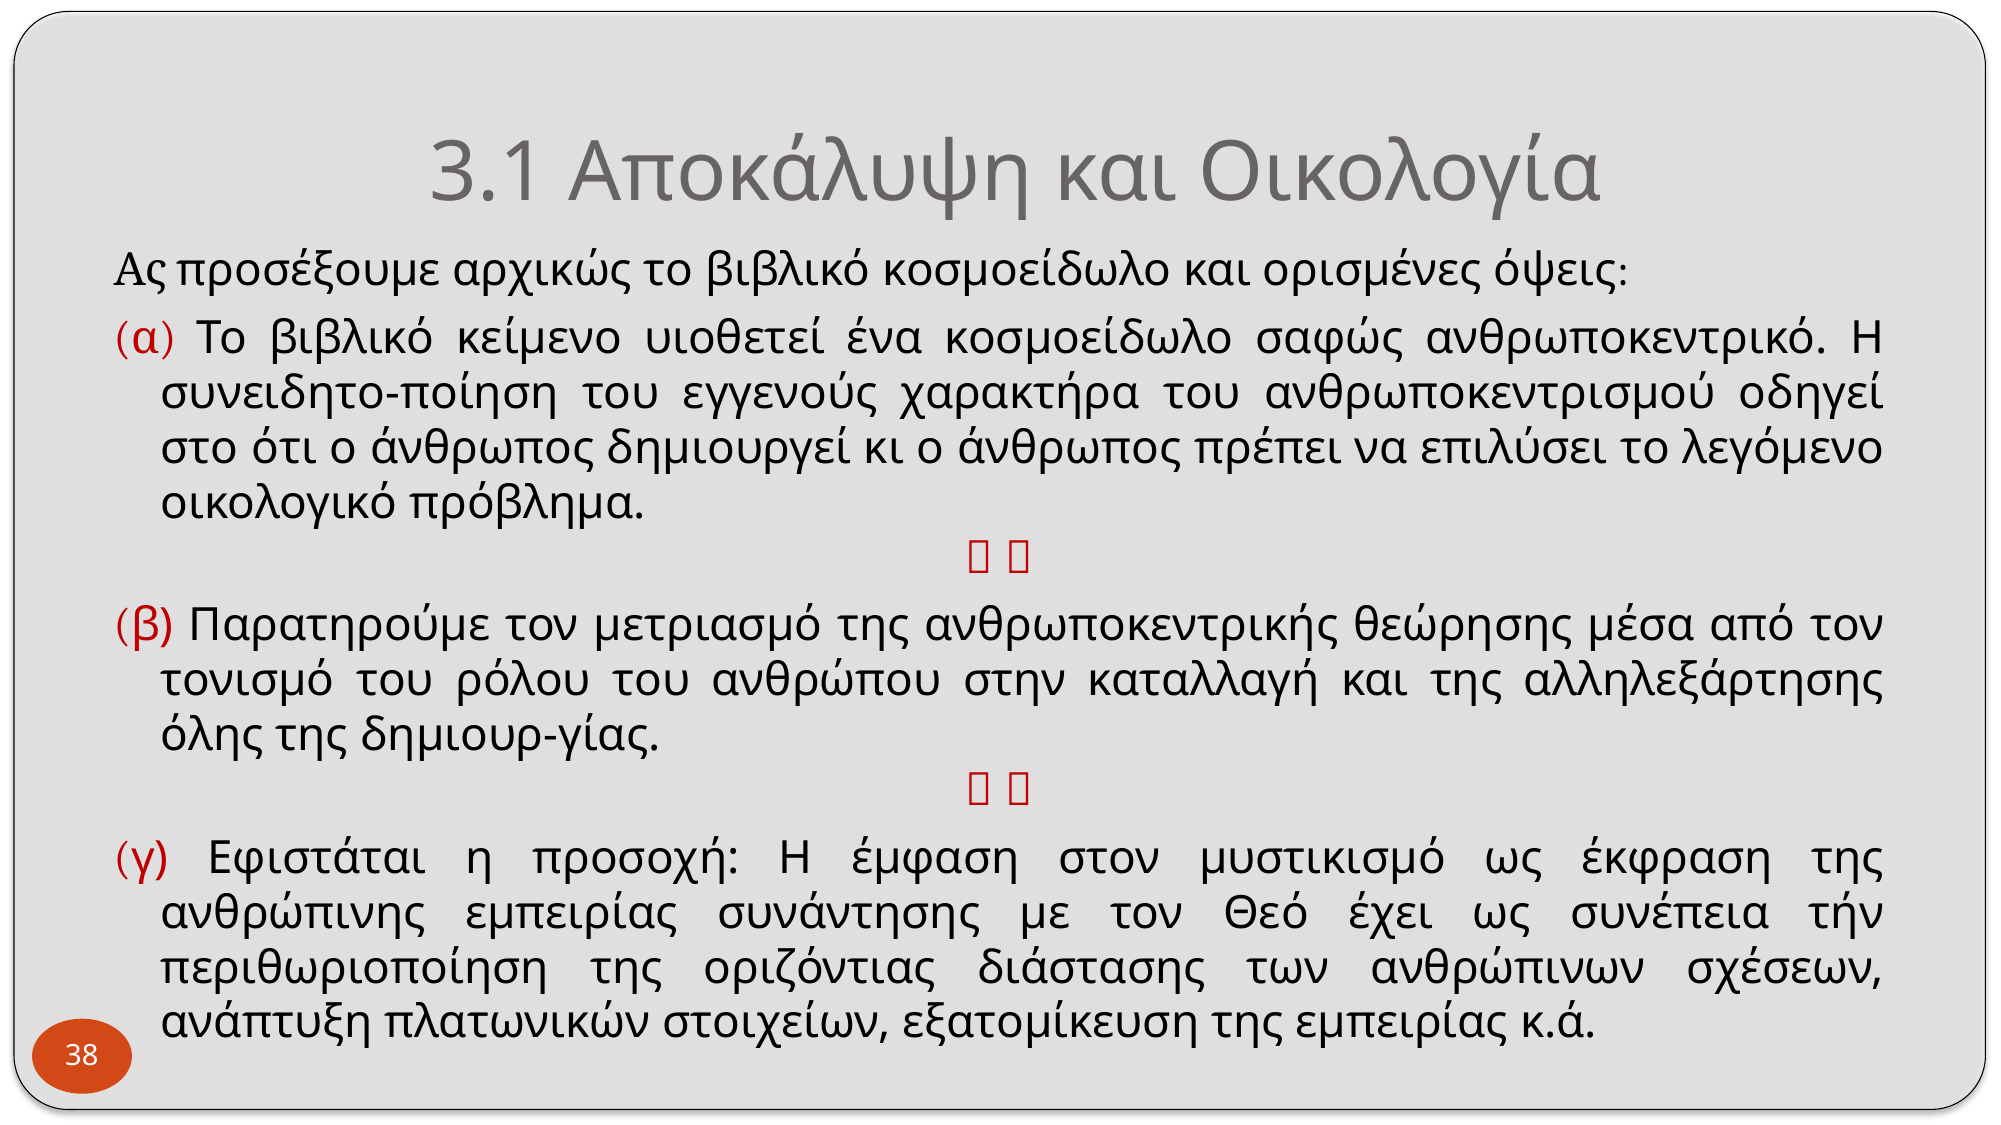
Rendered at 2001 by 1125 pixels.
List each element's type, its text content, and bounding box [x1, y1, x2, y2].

text_box Ας προσέξουμε αρχικώς το βιβλικό κοσμοείδωλο και ορισμένες όψεις: (α) Το βιβλικό κείμενο υιοθετεί ένα κοσμοείδωλο σαφώς ανθρωποκεντρικό. Η συνειδητο-ποίηση του εγγενούς χαρακτήρα του ανθρωποκεντρισμού οδηγεί στο ότι ο άνθρωπος δημιουργεί κι ο άνθρωπος πρέπει να επιλύσει το λεγόμενο οικολογικό πρόβλημα.   (β) Παρατηρούμε τον μετριασμό της ανθρωποκεντρικής θεώρησης μέσα από τον τονισμό του ρόλου του ανθρώπου στην καταλλαγή και της αλληλεξάρτησης όλης της δημιουρ-γίας.   (γ) Εφιστάται η προσοχή: Η έμφαση στον μυστικισμό ως έκφραση της ανθρώπινης εμπειρίας συνάντησης με τον Θεό έχει ως συνέπεια τήν περιθωριοποίηση της οριζόντιας διάστασης των ανθρώπινων σχέσεων, ανάπτυξη πλατωνικών στοιχείων, εξατομίκευση της εμπειρίας κ.ά. [98, 232, 1900, 1055]
title 3.1 Αποκάλυψη και Οικολογία [131, 45, 1900, 232]
slide_number 38 [32, 1018, 132, 1094]
